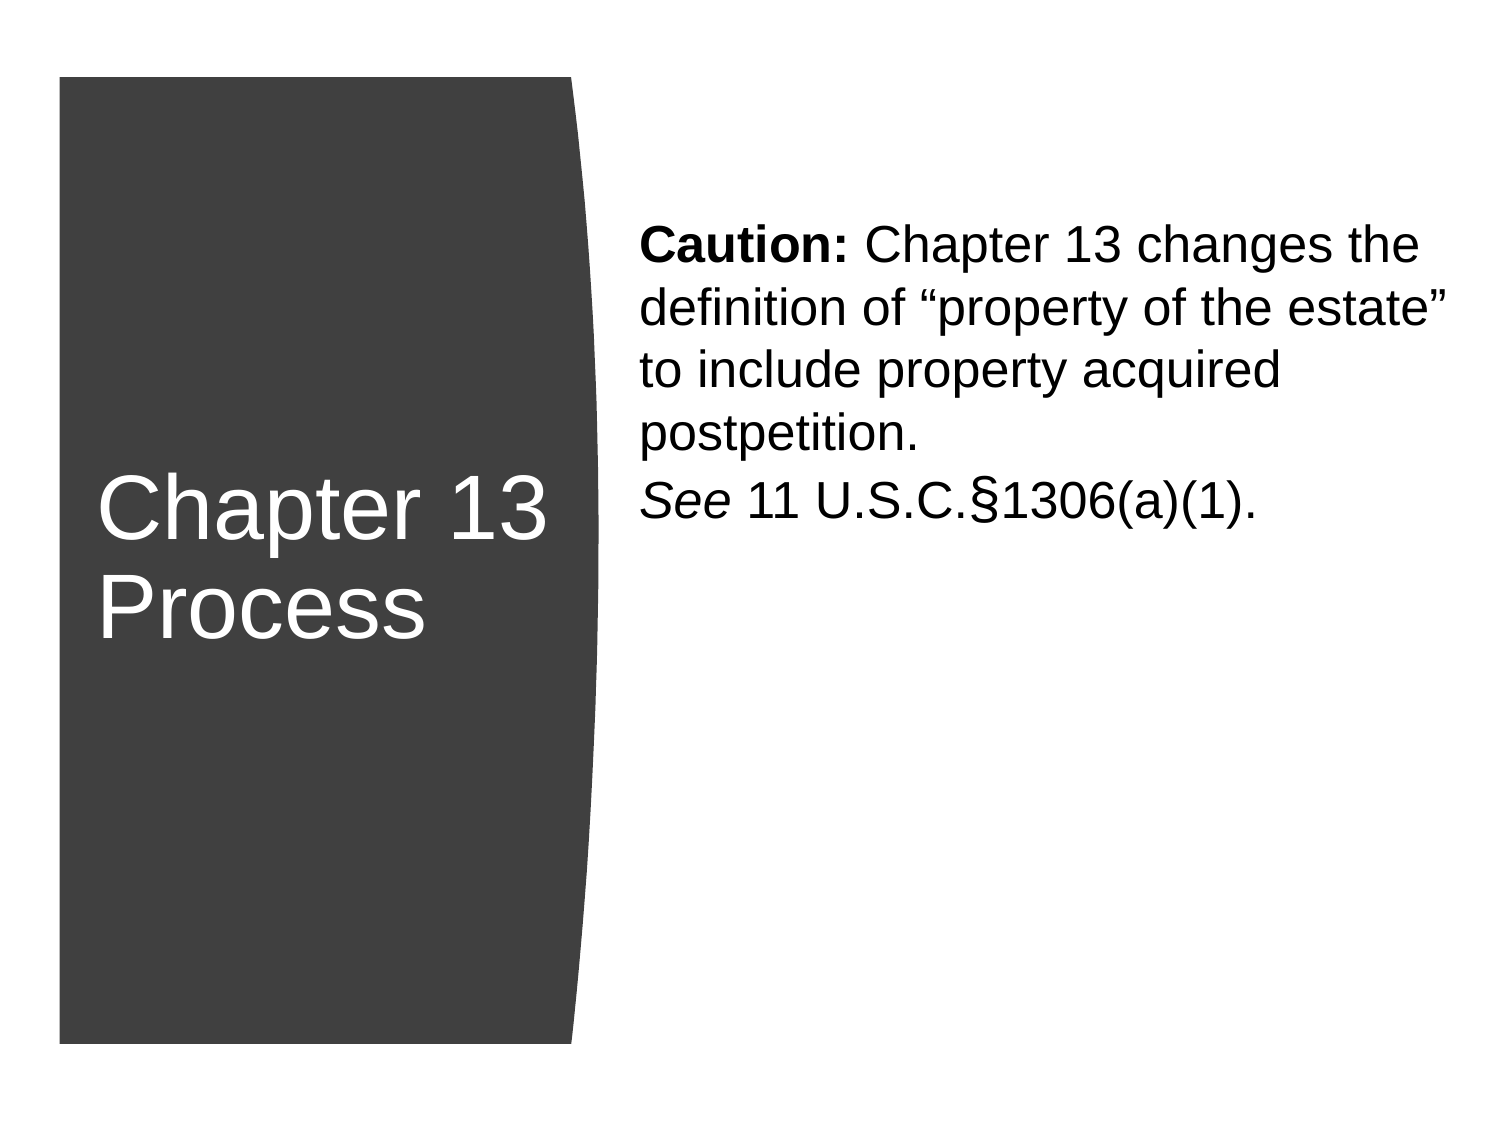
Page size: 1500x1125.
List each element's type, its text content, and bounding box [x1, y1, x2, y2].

text_box [58, 76, 600, 1045]
text_box Caution: Chapter 13 changes the definition of “property of the estate” to include property acquired postpetition. See 11 U.S.C.§1306(a)(1). [624, 203, 1469, 601]
title Chapter 13 Process [81, 166, 568, 953]
